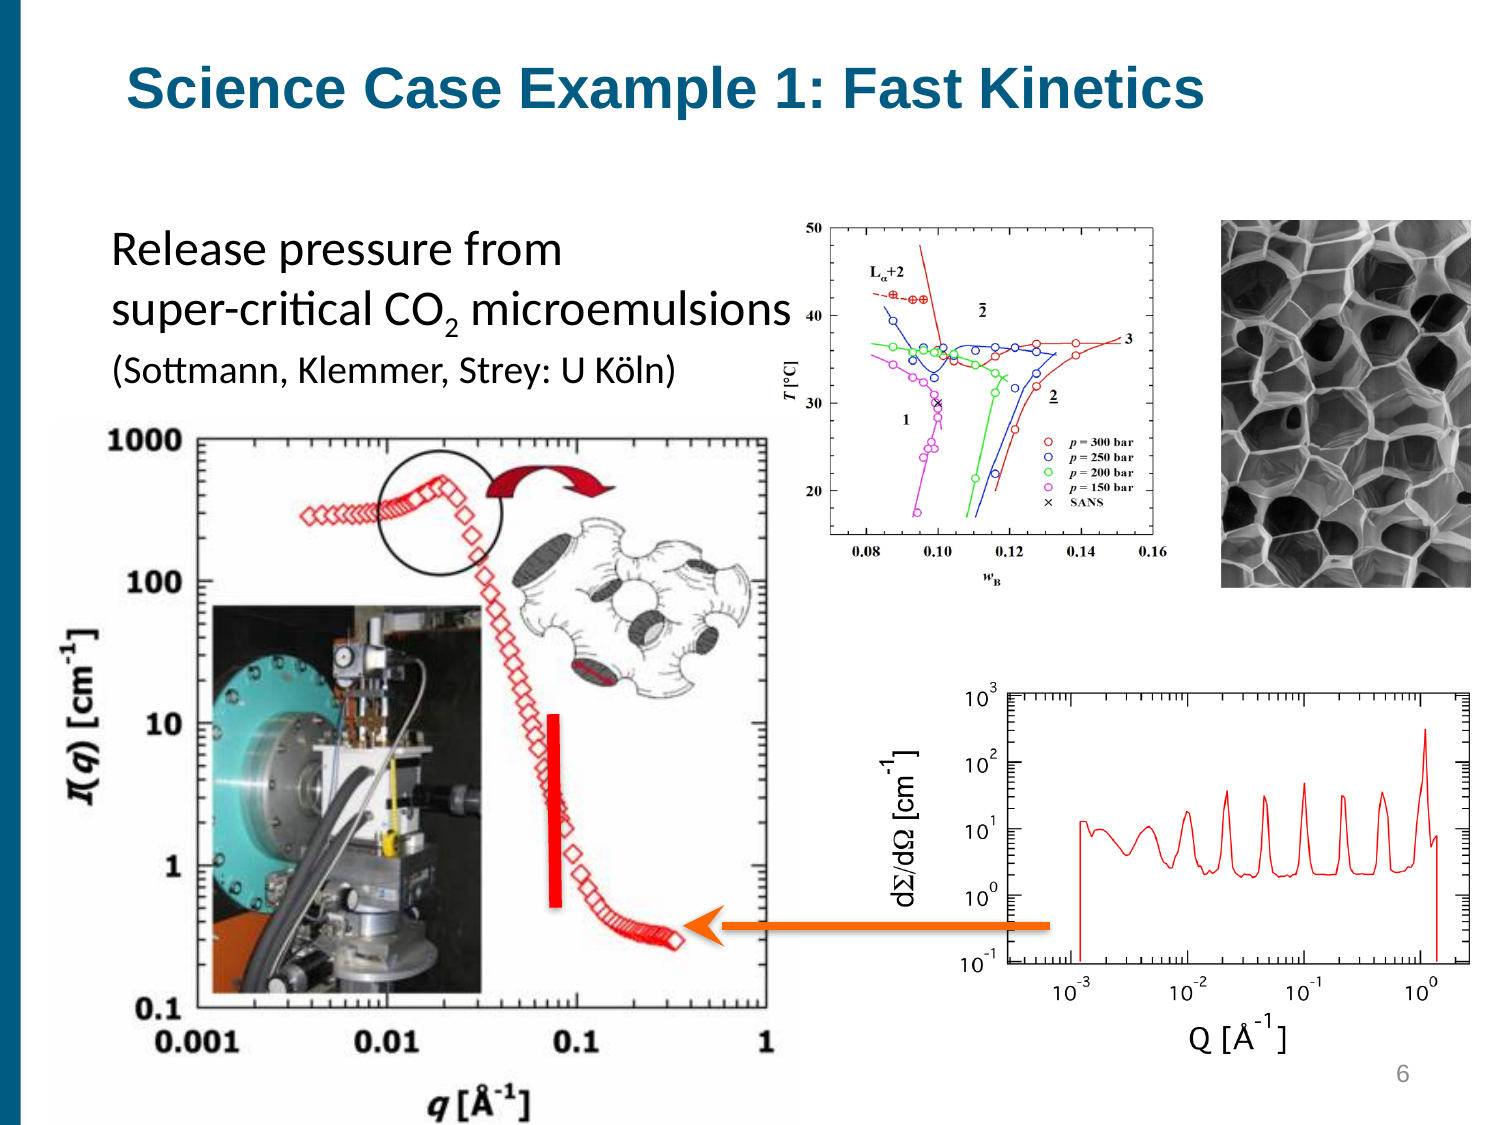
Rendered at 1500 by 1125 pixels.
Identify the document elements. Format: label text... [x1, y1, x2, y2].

slide_number 6 [1074, 1065, 1425, 1103]
picture [875, 672, 1481, 1058]
text_box Release pressure from super-critical CO2 microemulsions (Sottmann, Klemmer, Strey: U Köln) [96, 208, 807, 399]
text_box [552, 713, 556, 908]
picture [52, 220, 1471, 1125]
list Science Case Example 1: Fast Kinetics [112, 42, 1453, 138]
